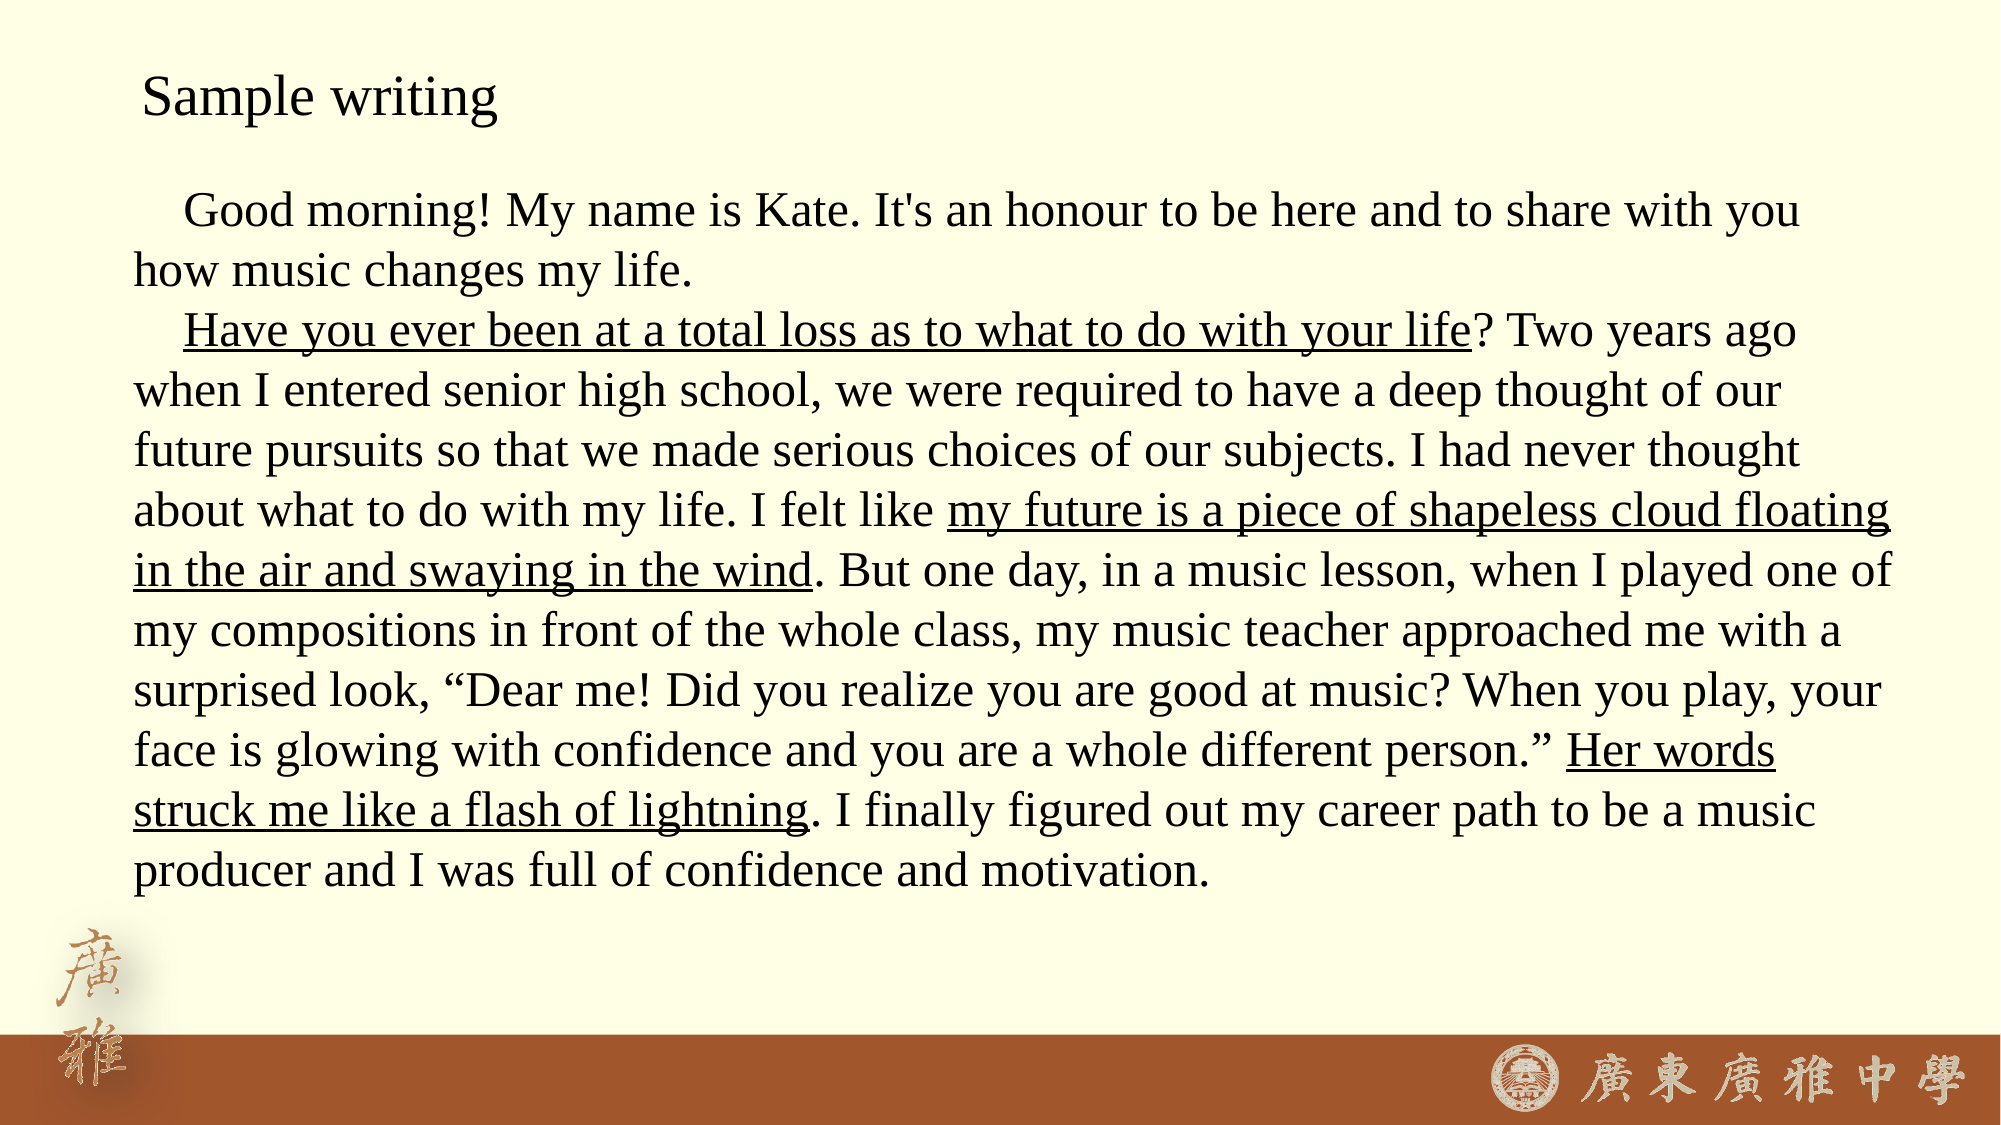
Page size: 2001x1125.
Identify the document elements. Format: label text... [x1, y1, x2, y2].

text_box Sample writing [126, 49, 1249, 135]
text_box Good morning! My name is Kate. It's an honour to be here and to share with you how music changes my life. Have you ever been at a total loss as to what to do with your life? Two years ago when I entered senior high school, we were required to have a deep thought of our future pursuits so that we made serious choices of our subjects. I had never thought about what to do with my life. I felt like my future is a piece of shapeless cloud floating in the air and swaying in the wind. But one day, in a music lesson, when I played one of my compositions in front of the whole class, my music teacher approached me with a surprised look, “Dear me! Did you realize you are good at music? When you play, your face is glowing with confidence and you are a whole different person.” Her words struck me like a flash of lightning. I finally figured out my career path to be a music producer and I was full of confidence and motivation. [118, 168, 1910, 904]
